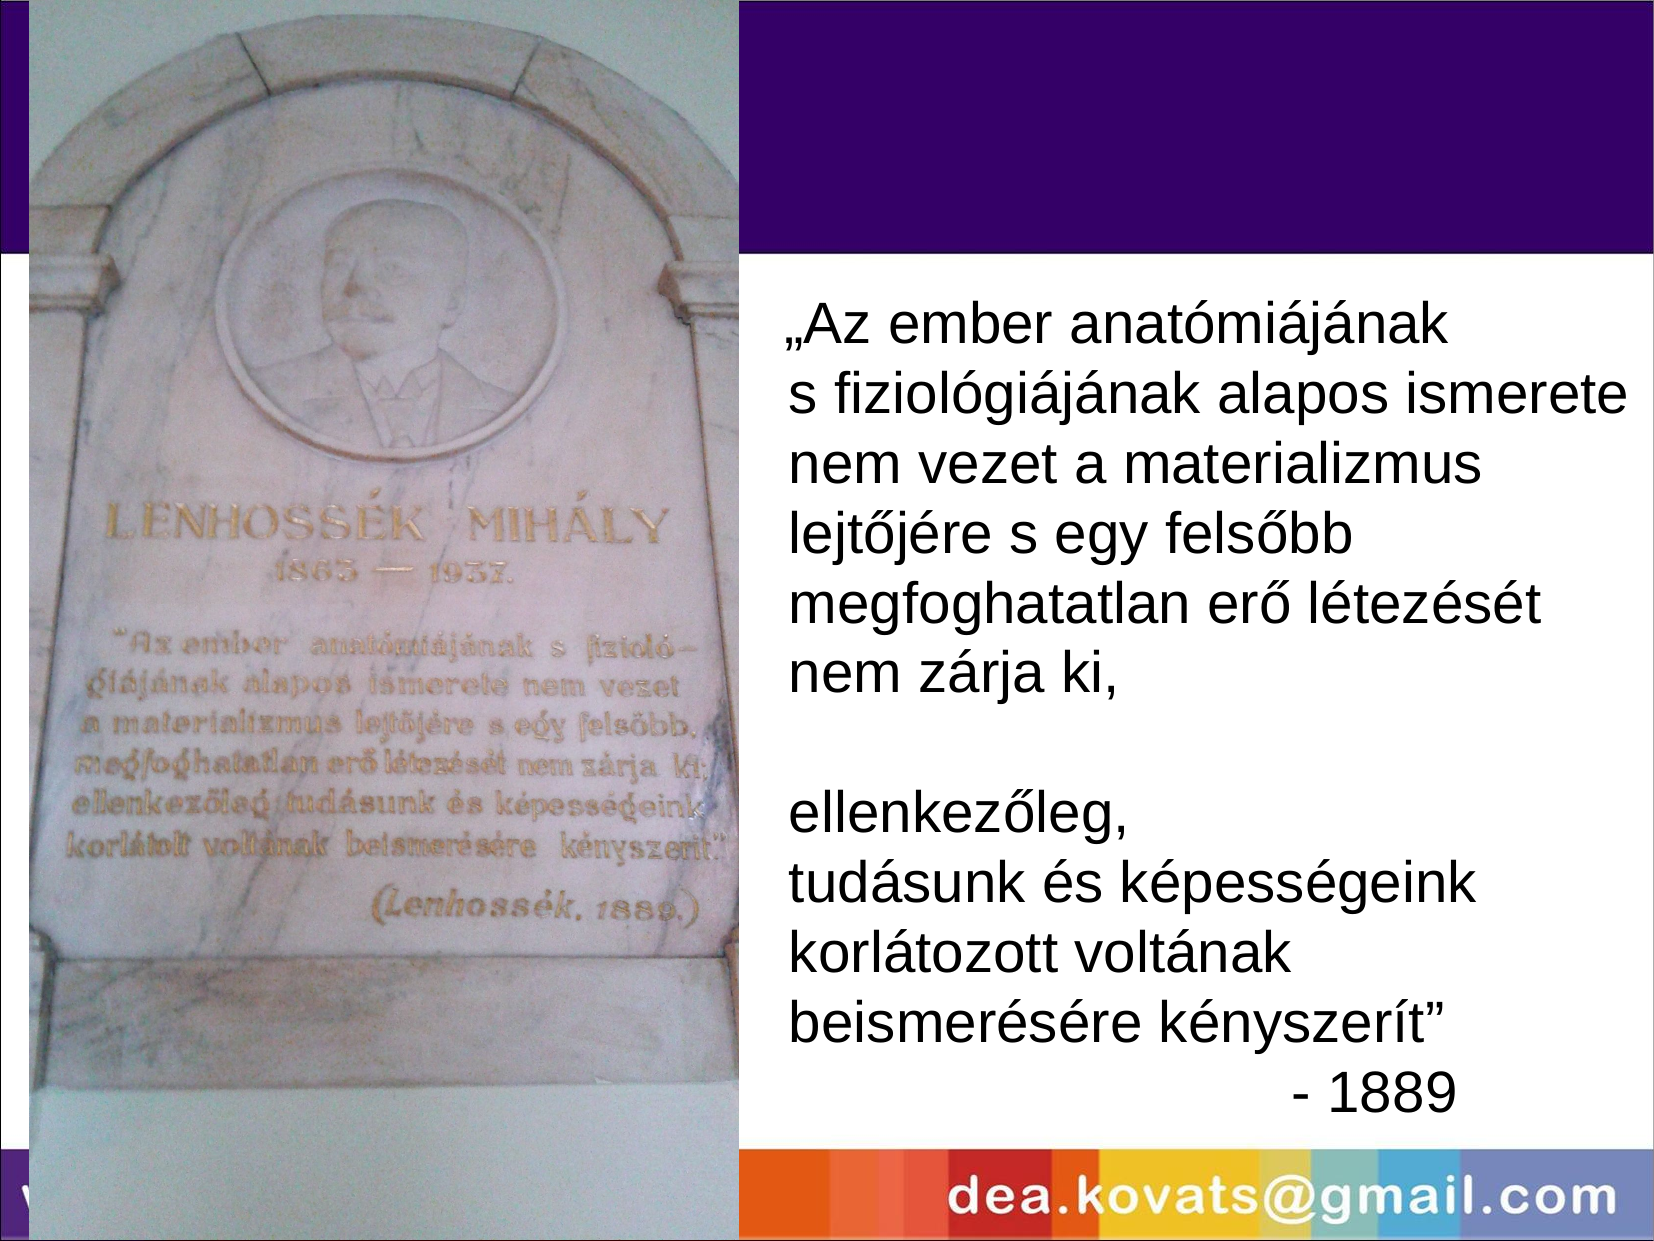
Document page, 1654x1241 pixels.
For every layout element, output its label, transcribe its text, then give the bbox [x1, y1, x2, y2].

picture [0, 0, 1654, 1241]
text_box „Az ember anatómiájának s fiziológiájának alapos ismerete nem vezet a materializmus lejtőjére s egy felsőbb megfoghatatlan erő létezését nem zárja ki, ellenkezőleg, tudásunk és képességeink korlátozott voltának beismerésére kényszerít” - 1889 [743, 280, 1654, 1241]
